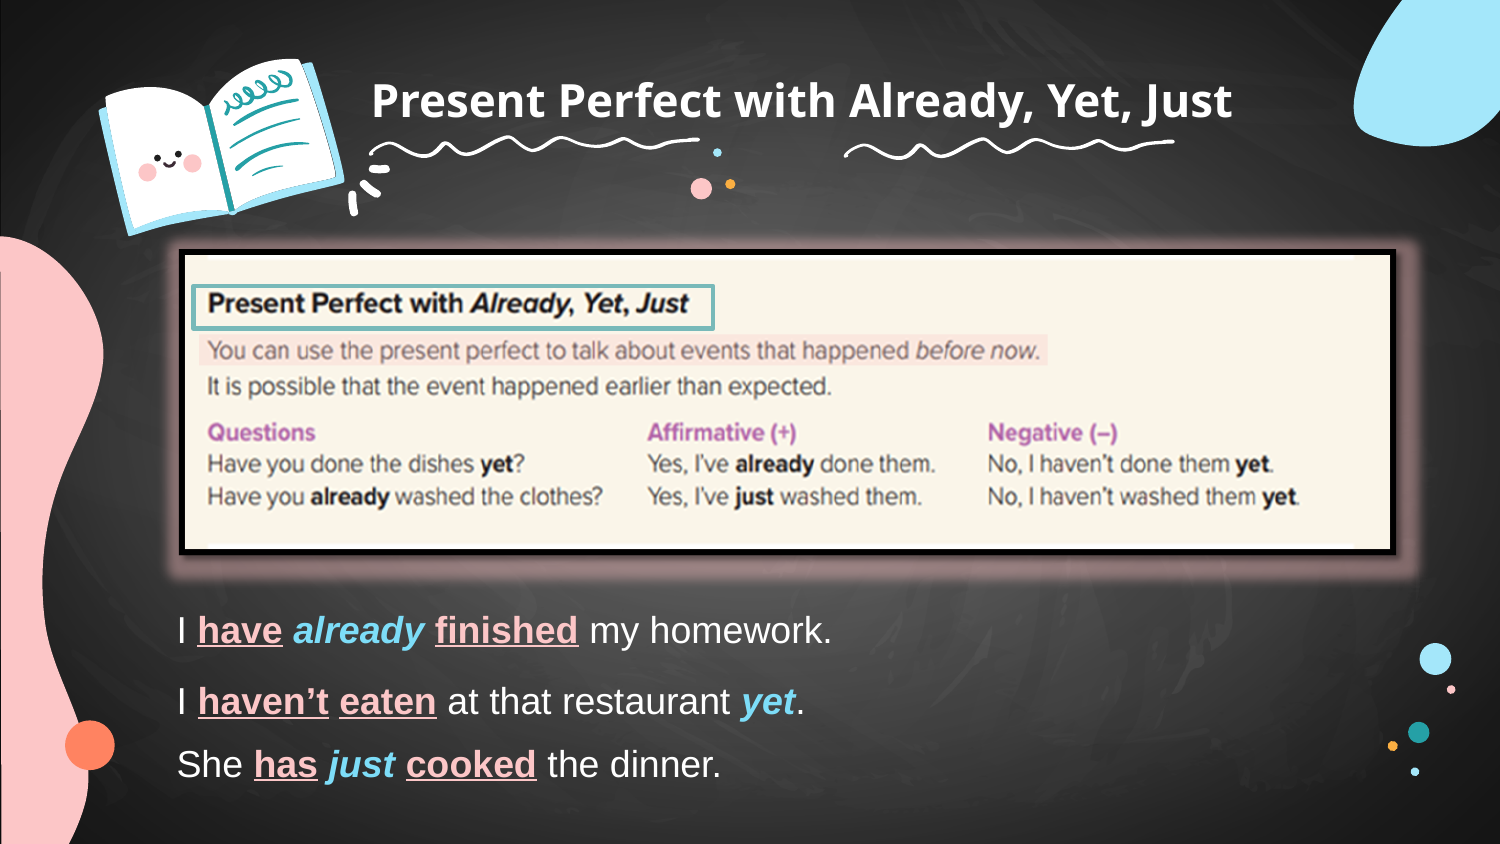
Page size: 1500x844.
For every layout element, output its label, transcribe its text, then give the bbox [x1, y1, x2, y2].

text_box [843, 137, 1175, 160]
text_box [368, 135, 700, 158]
text_box Present Perfect with Already, Yet, Just [355, 64, 1261, 135]
text_box I have already finished my homework. [161, 598, 870, 658]
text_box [1417, 643, 1460, 692]
picture [0, 0, 1500, 844]
text_box I haven’t eaten at that restaurant yet. [161, 669, 1028, 730]
text_box She has just cooked the dinner. [161, 732, 1028, 792]
